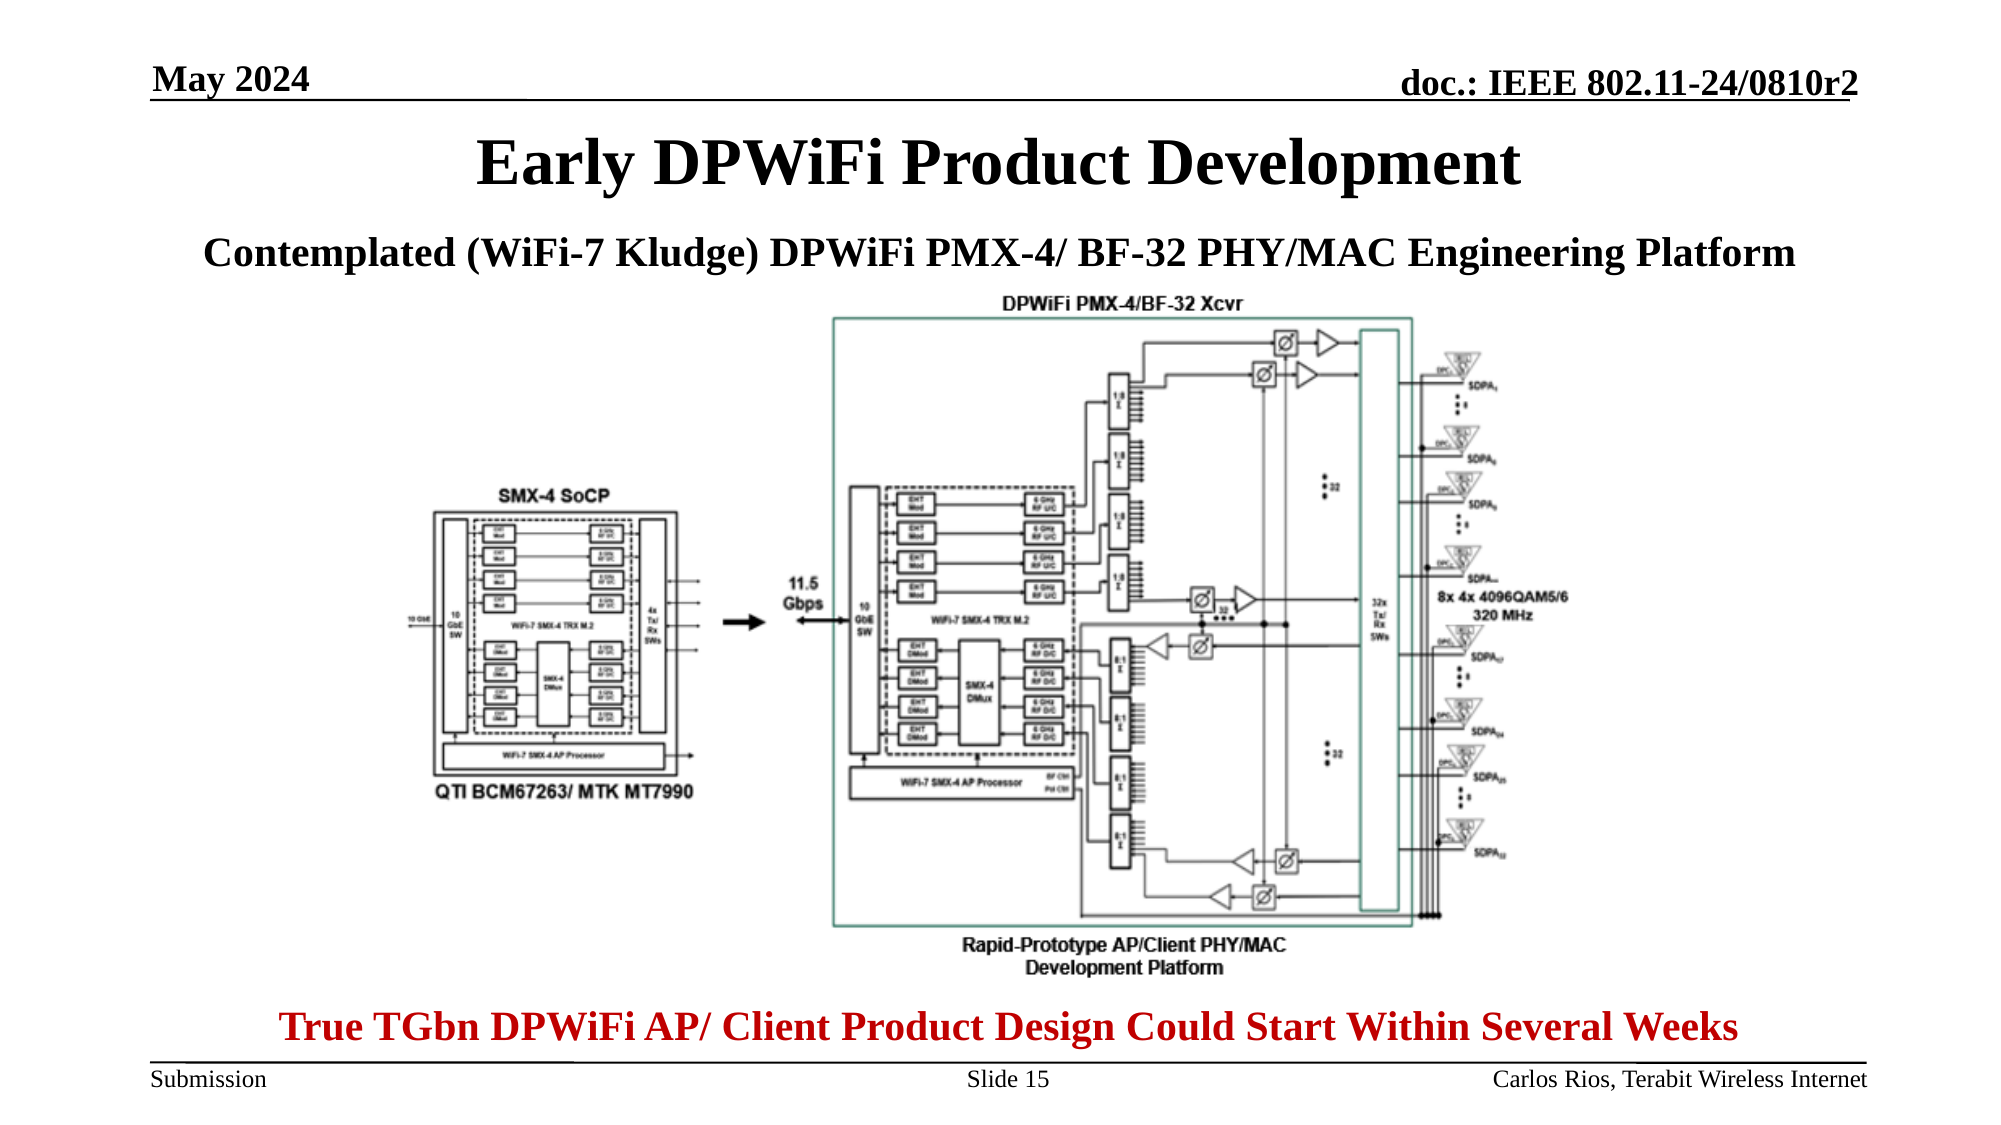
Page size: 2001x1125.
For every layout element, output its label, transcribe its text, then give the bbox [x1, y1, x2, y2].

title Early DPWiFi Product Development [149, 70, 1850, 217]
text_box True TGbn DPWiFi AP/ Client Product Design Could Start Within Several Weeks [149, 991, 1869, 1083]
picture [395, 285, 1580, 992]
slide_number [152, 54, 563, 100]
list Contemplated (WiFi-7 Kludge) DPWiFi PMX-4/ BF-32 PHY/MAC Engineering Platform [0, 217, 2000, 310]
slide_number Slide 15 [950, 1083, 1067, 1123]
footer Carlos Rios, Terabit Wireless Internet [1171, 1083, 1869, 1093]
